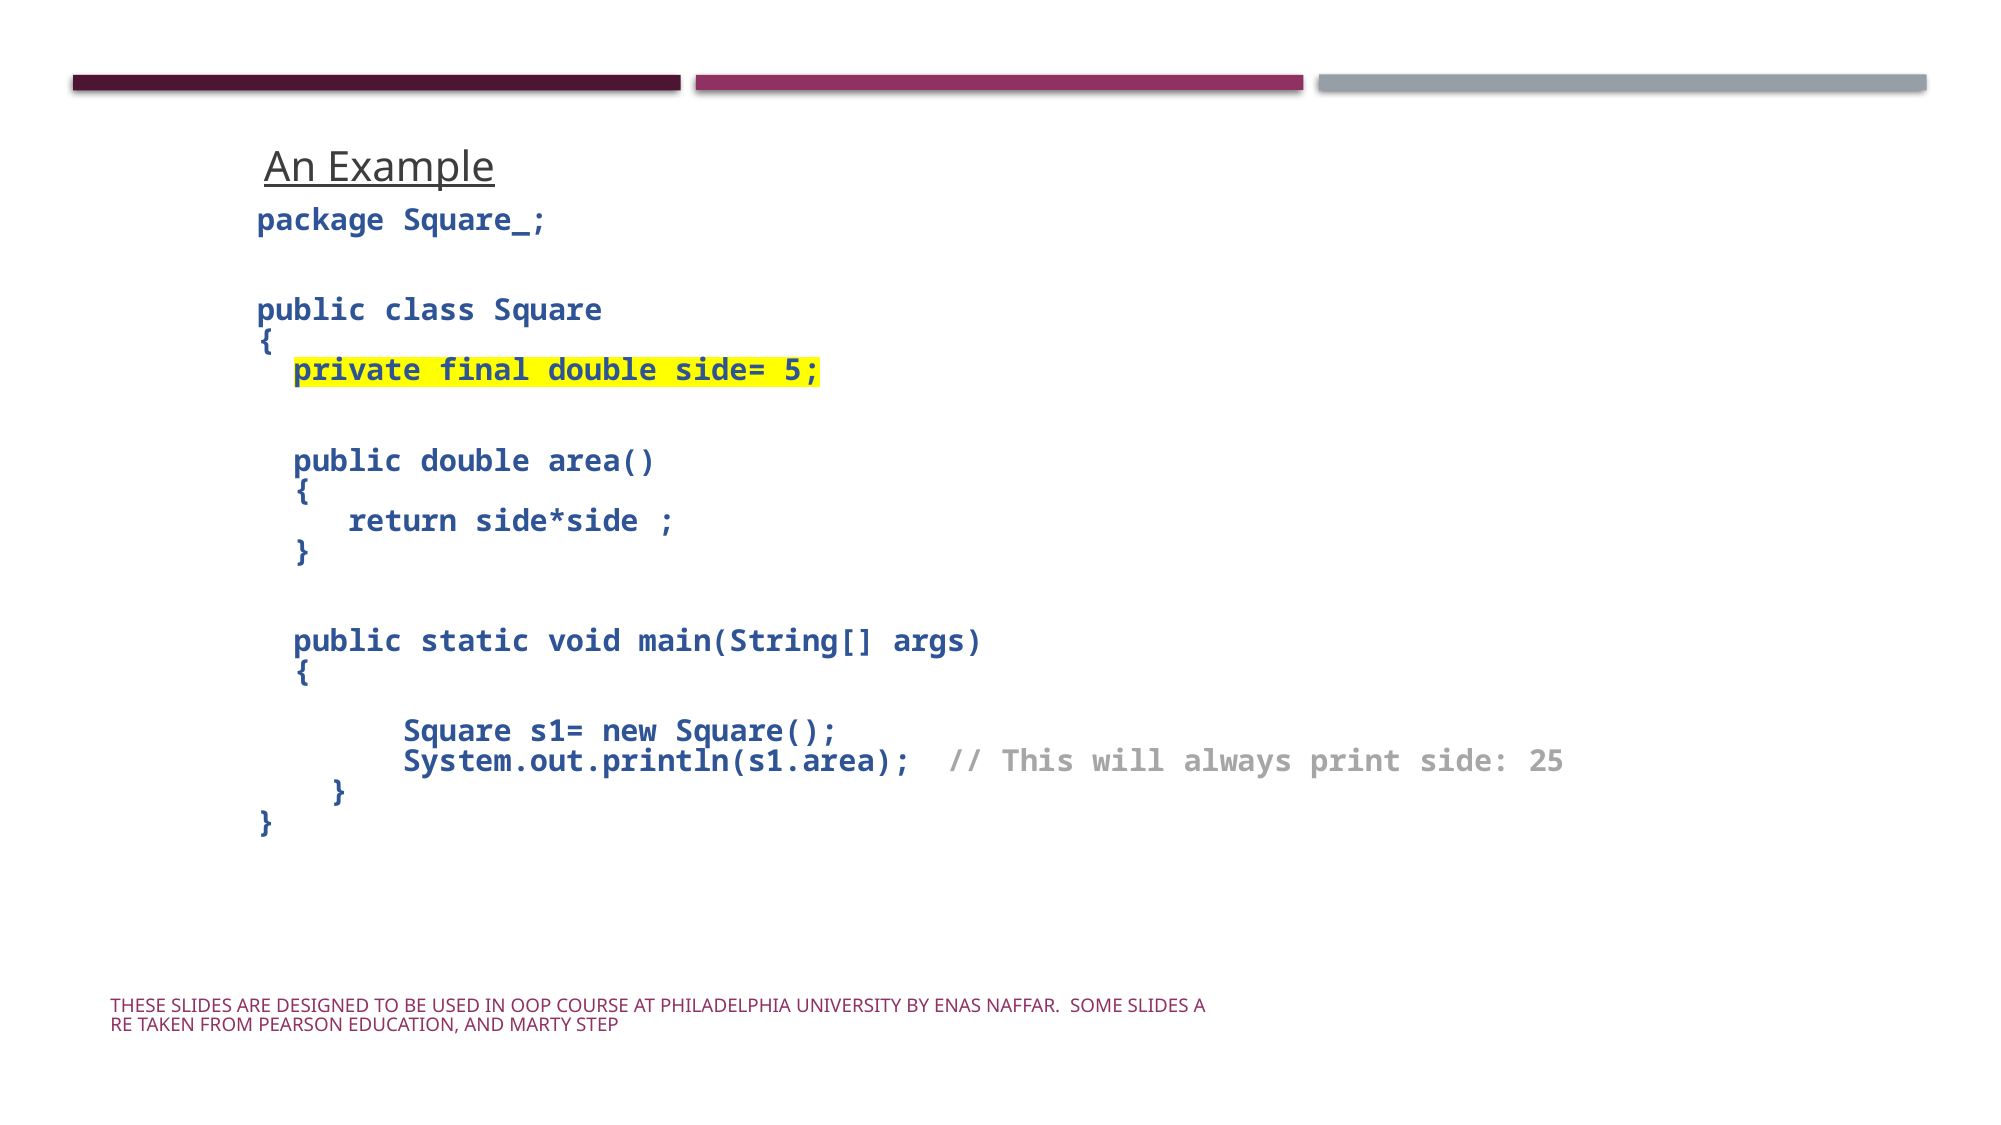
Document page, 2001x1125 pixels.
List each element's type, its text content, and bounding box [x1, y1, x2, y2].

text_box An Example [249, 131, 1600, 221]
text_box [256, 206, 1581, 1124]
footer These slides are designed to be used in OOP course at Philadelphia University by Enas Naffar. Some slides are taken from Pearson Education, and Marty Step [95, 976, 251, 1037]
